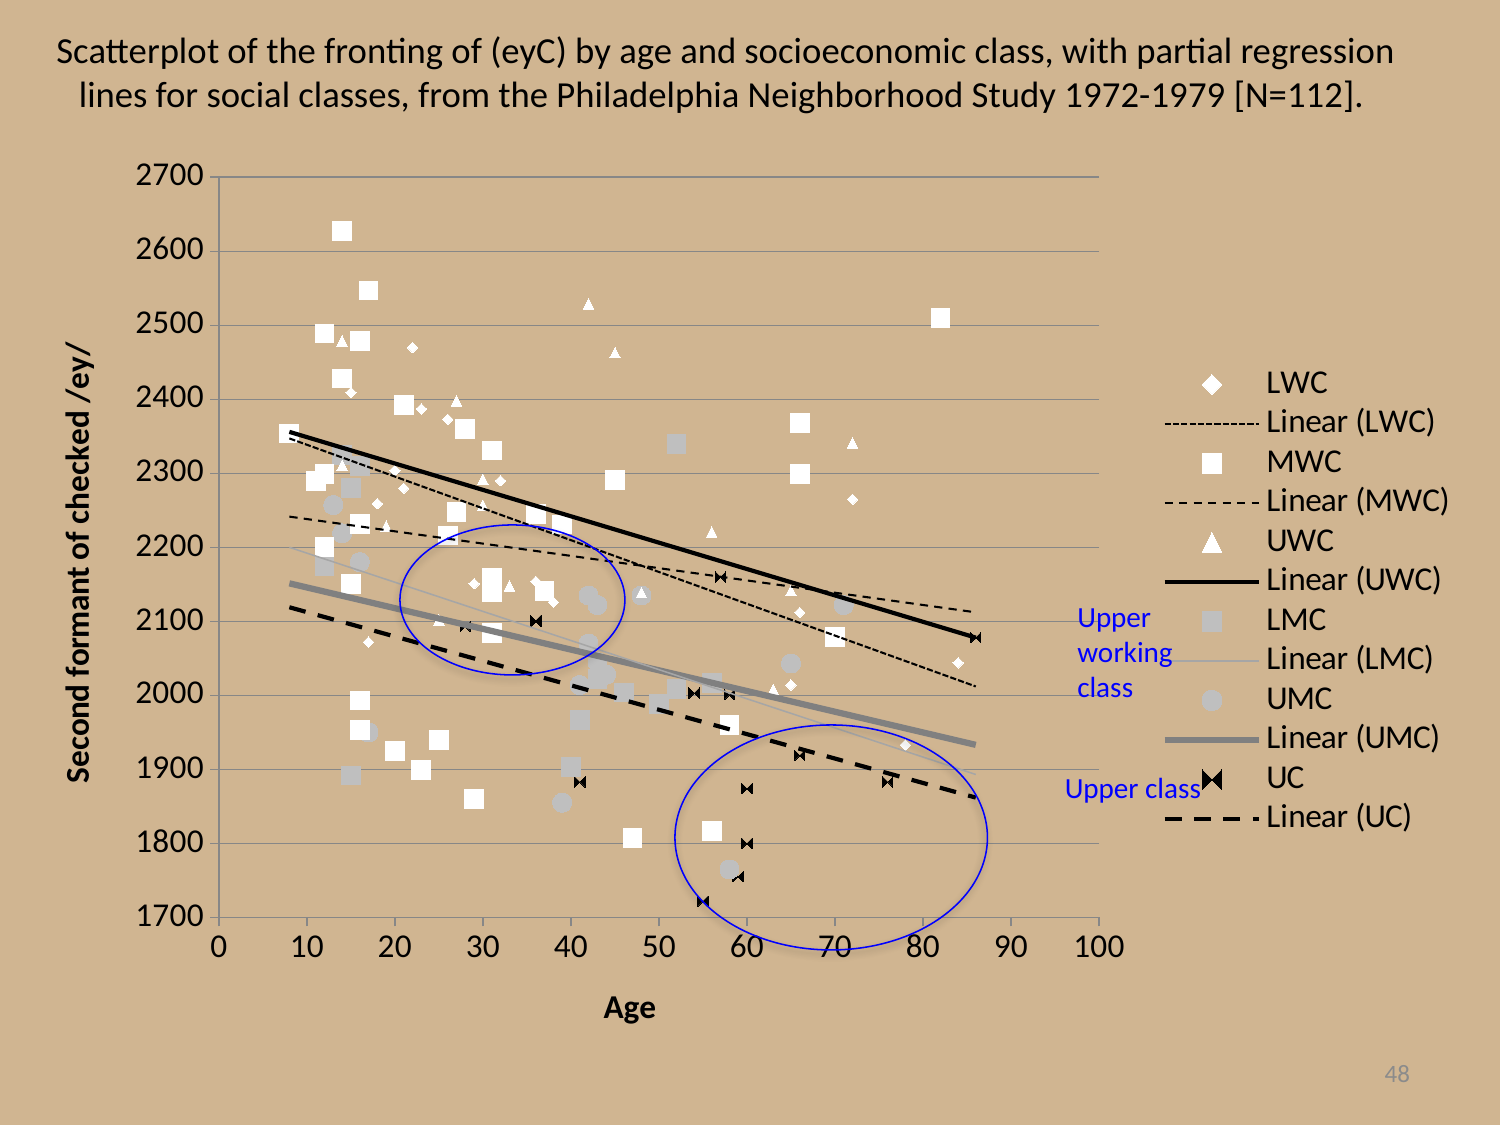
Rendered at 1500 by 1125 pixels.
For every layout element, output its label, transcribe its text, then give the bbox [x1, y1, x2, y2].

title Scatterplot of the fronting of (eyC) by age and socioeconomic class, with partial regression lines for social classes, from the Philadelphia Neighborhood Study 1972-1979 [N=112]. [27, 0, 1425, 141]
chart [26, 142, 1474, 1062]
slide_number 48 [1074, 1071, 1425, 1103]
